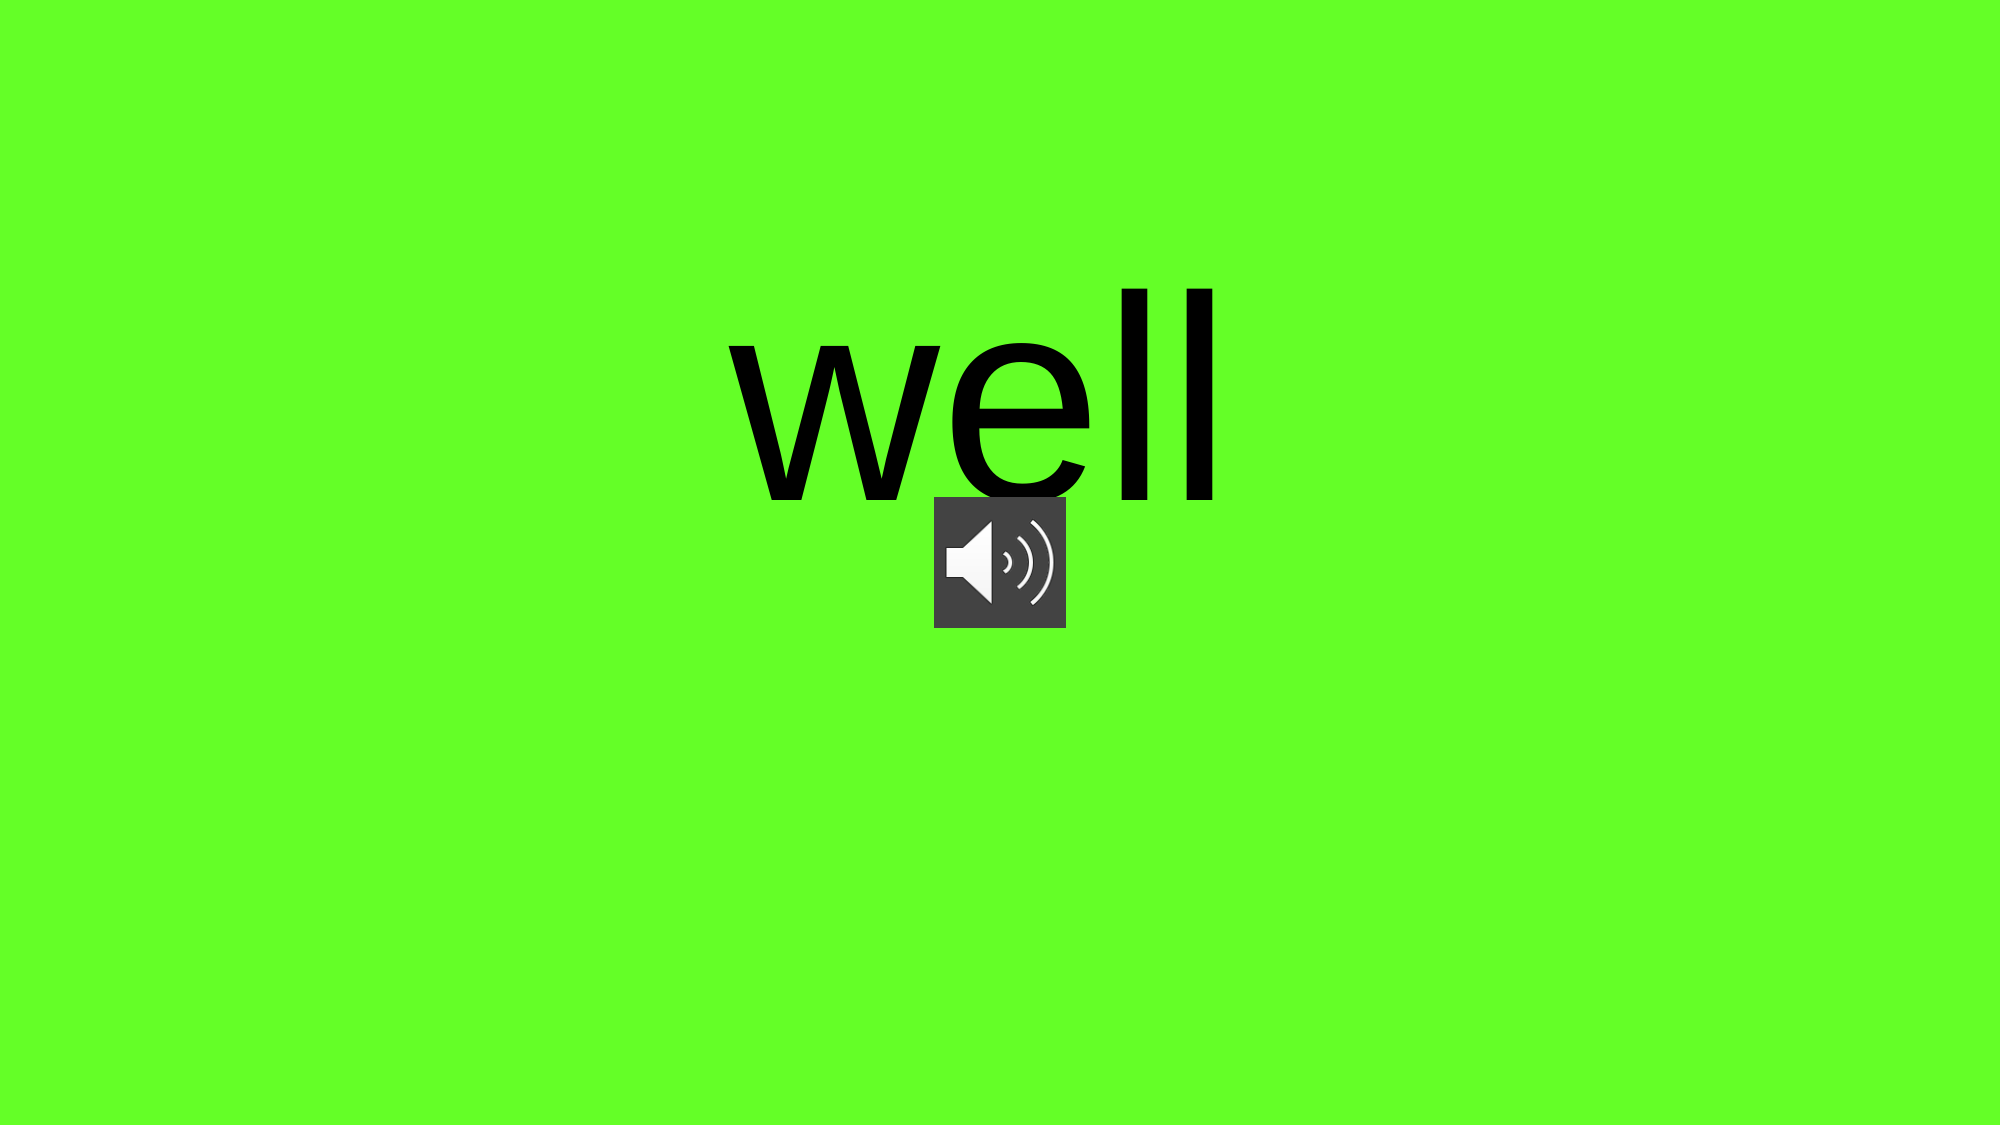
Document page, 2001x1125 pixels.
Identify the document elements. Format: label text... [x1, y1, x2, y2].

text_box well [715, 201, 1248, 567]
picture [933, 495, 1067, 630]
